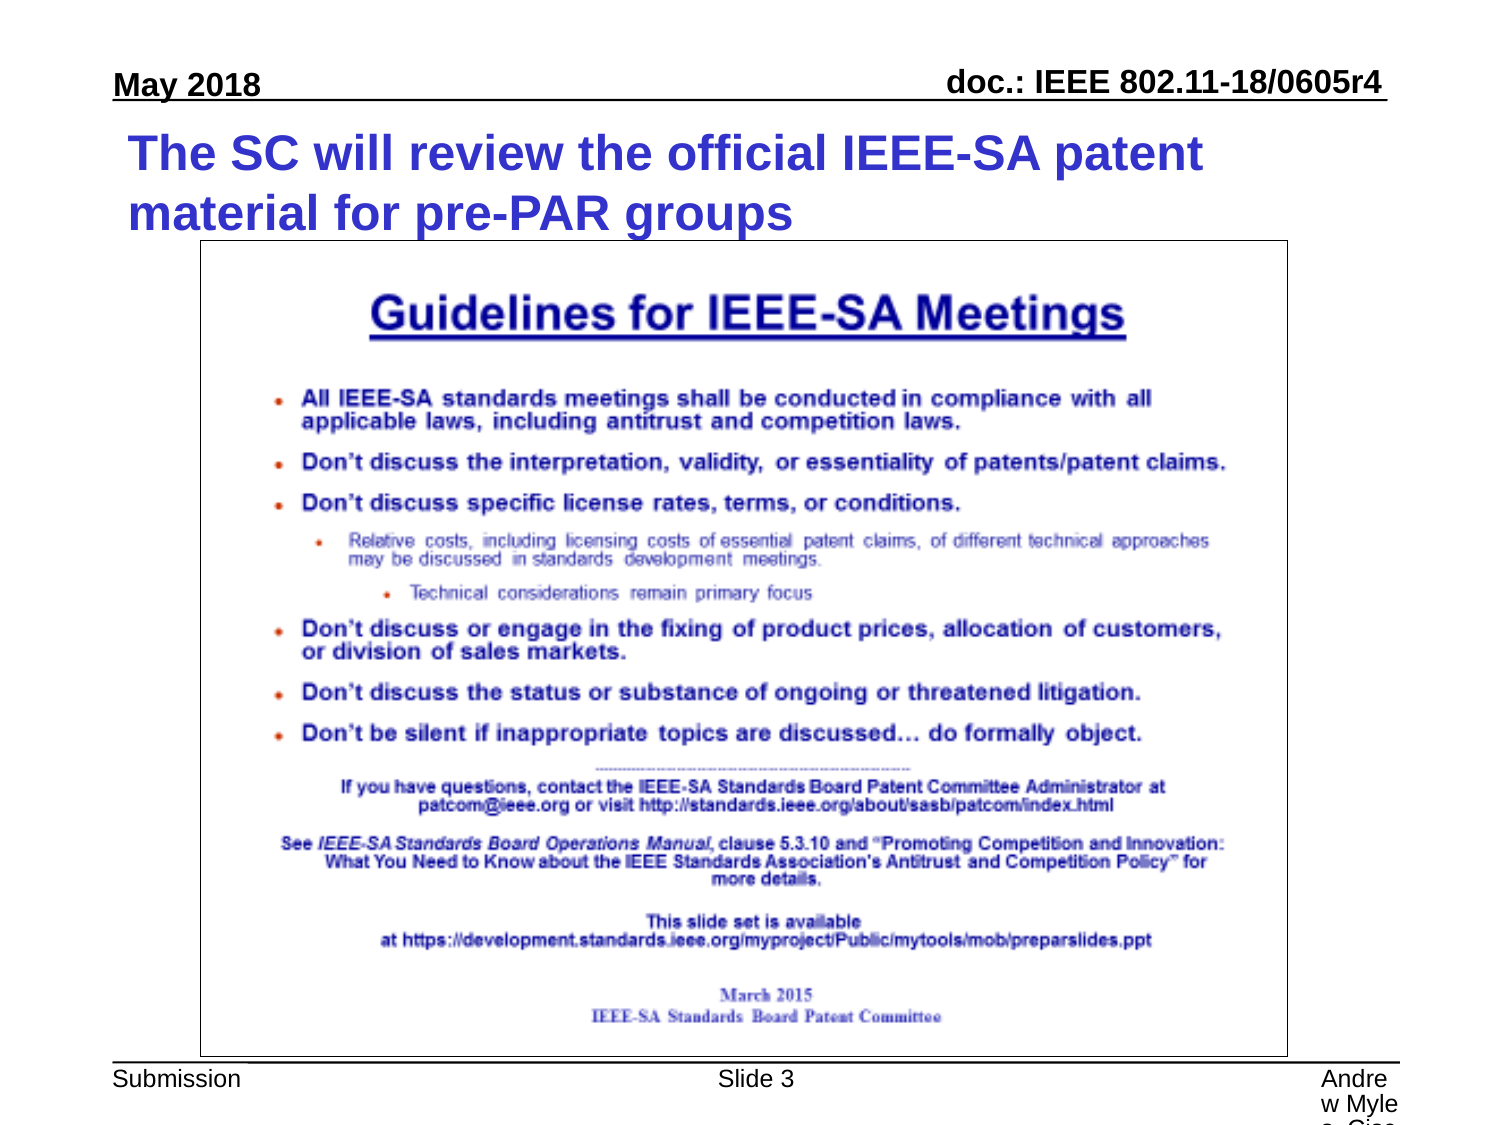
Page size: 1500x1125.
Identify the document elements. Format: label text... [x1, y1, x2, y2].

title The SC will review the official IEEE-SA patent material for pre-PAR groups [112, 112, 1388, 288]
footer Andrew Myles, Cisco [1320, 1061, 1402, 1093]
slide_number Slide 3 [709, 1065, 803, 1093]
picture [199, 240, 1288, 1057]
